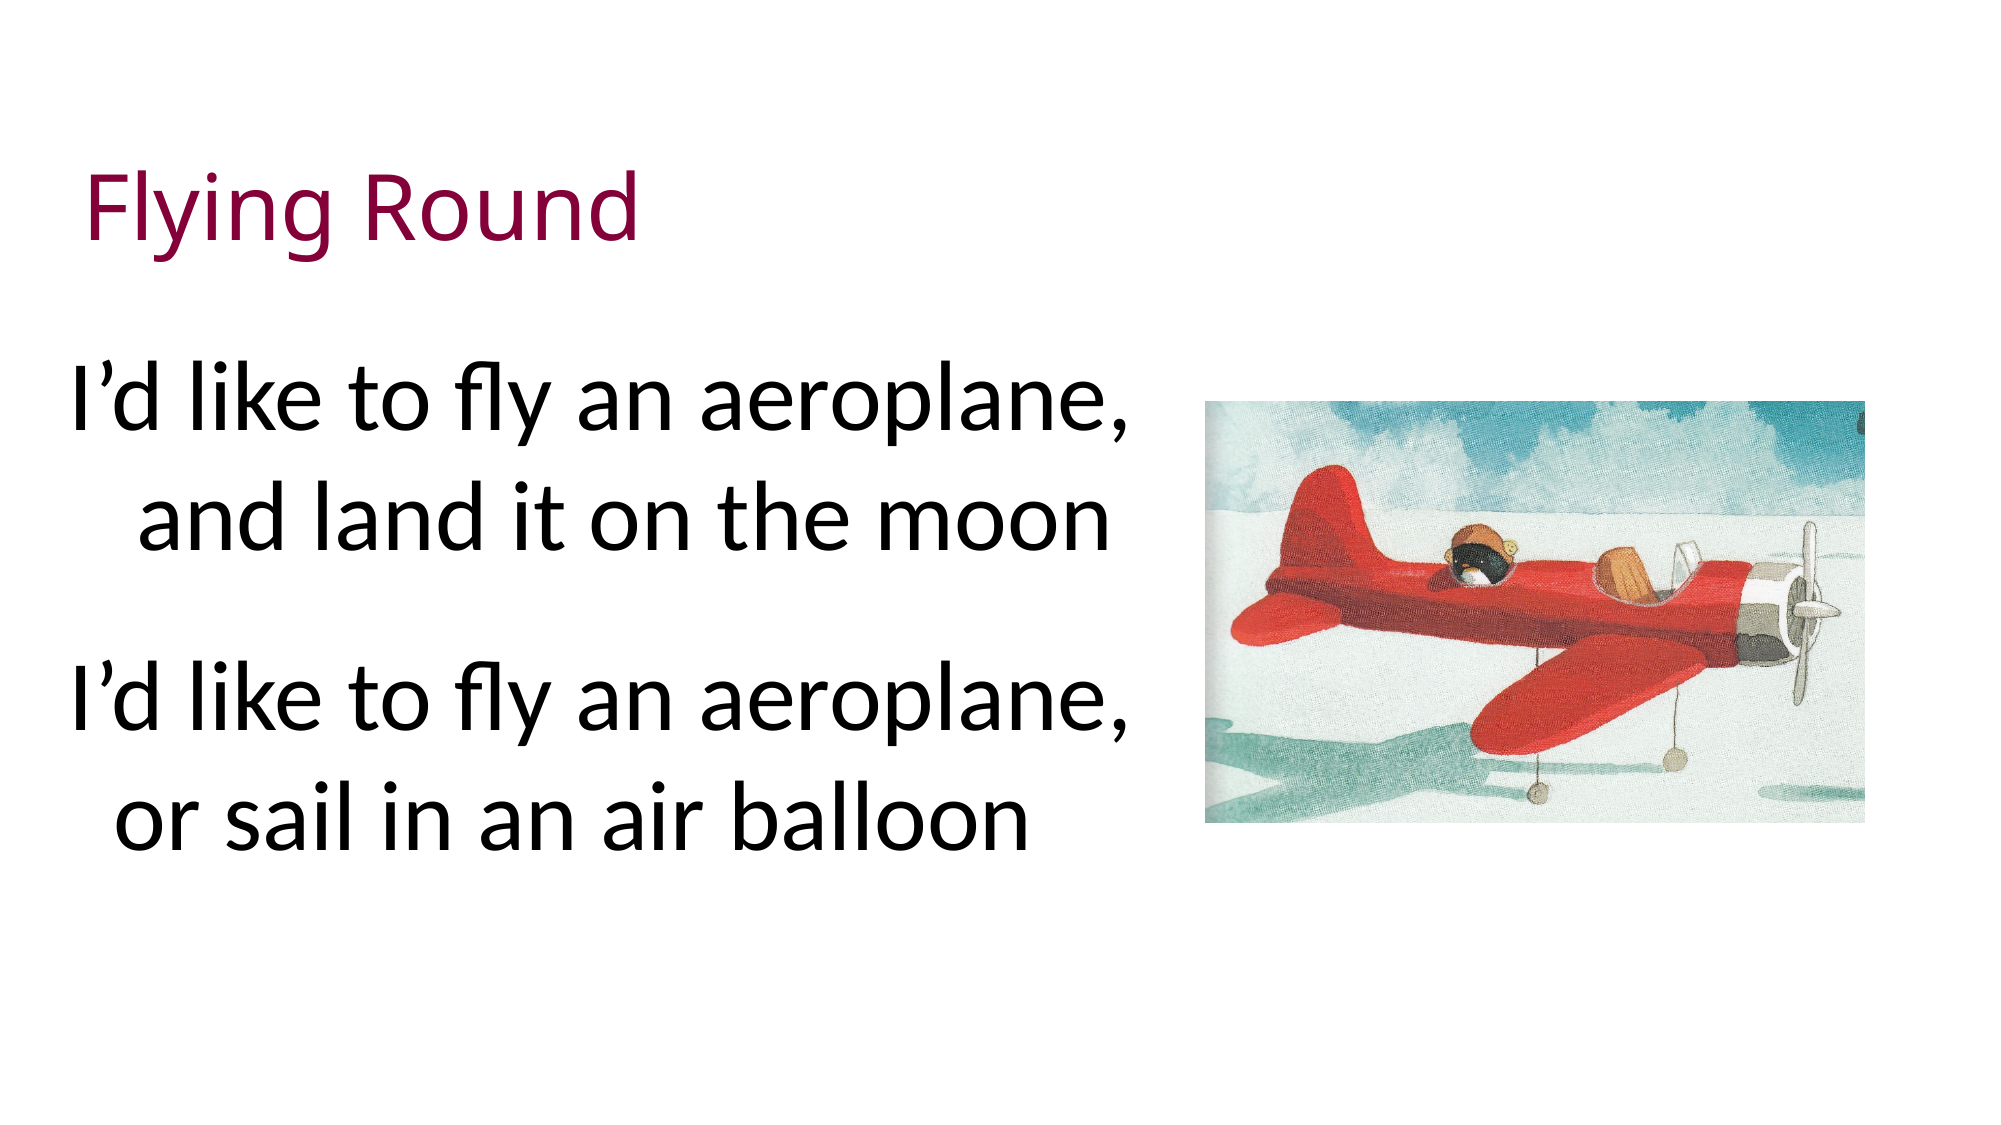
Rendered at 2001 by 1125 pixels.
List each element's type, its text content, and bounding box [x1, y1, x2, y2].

text_box Flying Round [12, 125, 714, 267]
picture [1205, 401, 1865, 823]
text_box I’d like to fly an aeroplane, and land it on the moon I’d like to fly an aeroplane, or sail in an air balloon [54, 323, 1920, 923]
